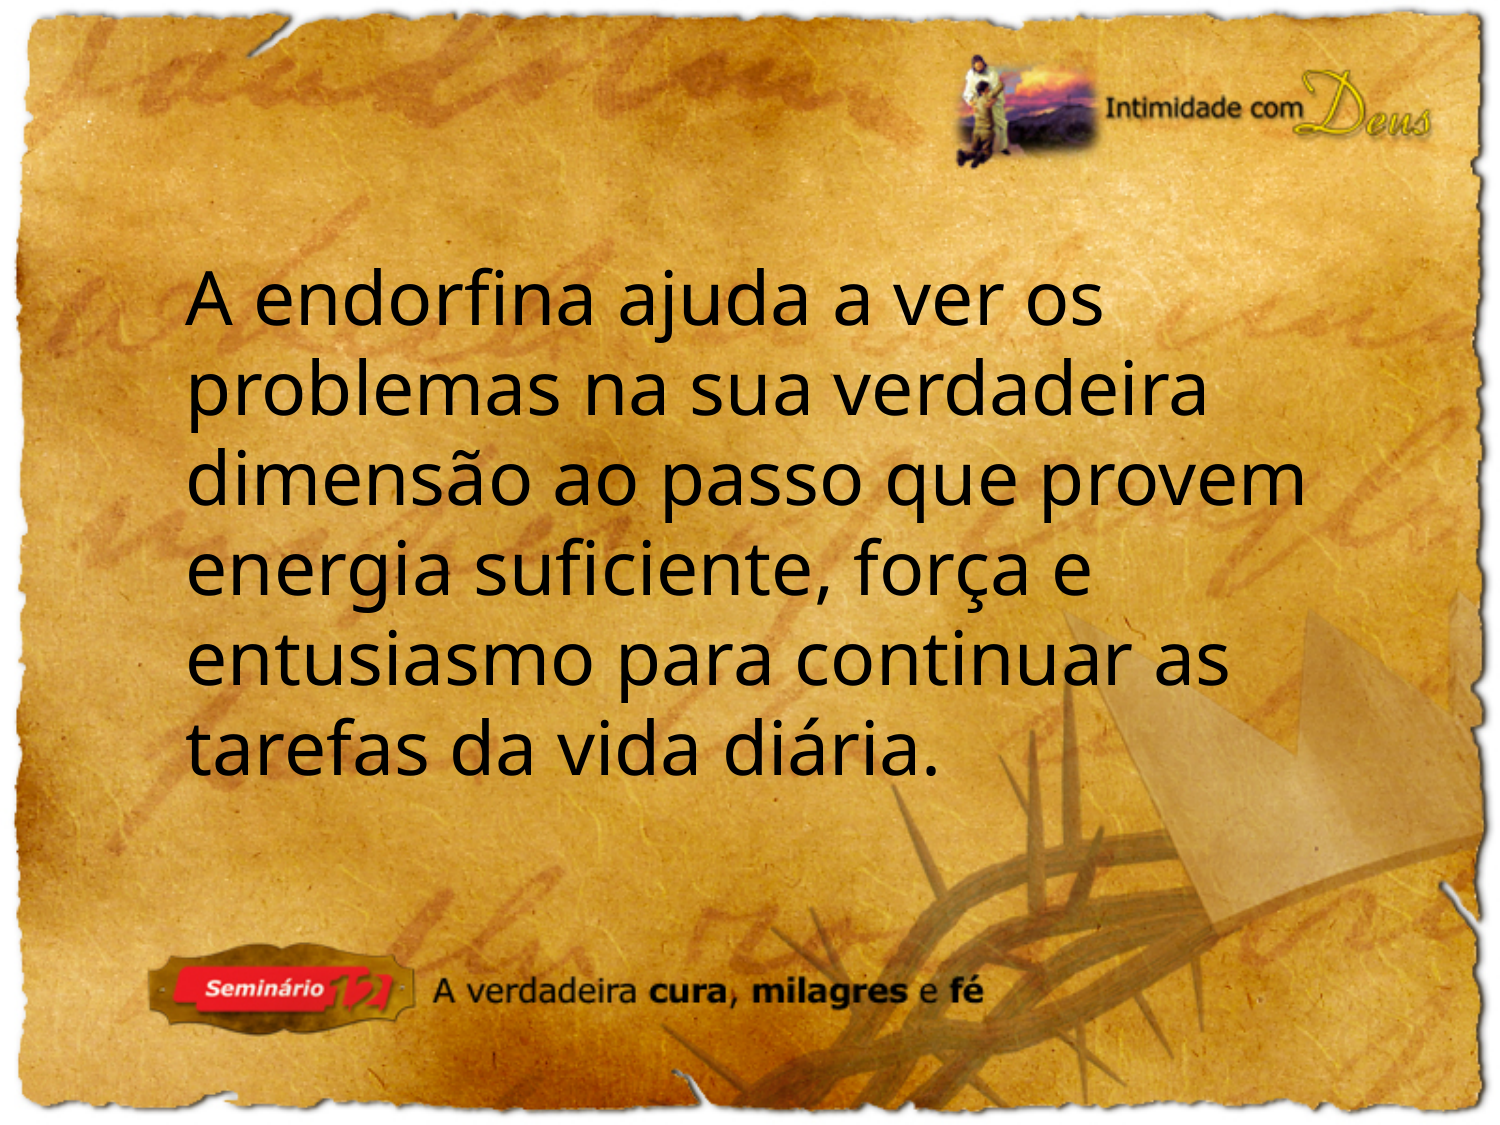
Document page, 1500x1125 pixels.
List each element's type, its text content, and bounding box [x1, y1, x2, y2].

picture [0, 0, 1500, 1125]
text_box A endorfina ajuda a ver os problemas na sua verdadeira dimensão ao passo que provem energia suficiente, força e entusiasmo para continuar as tarefas da vida diária. [171, 243, 1329, 926]
